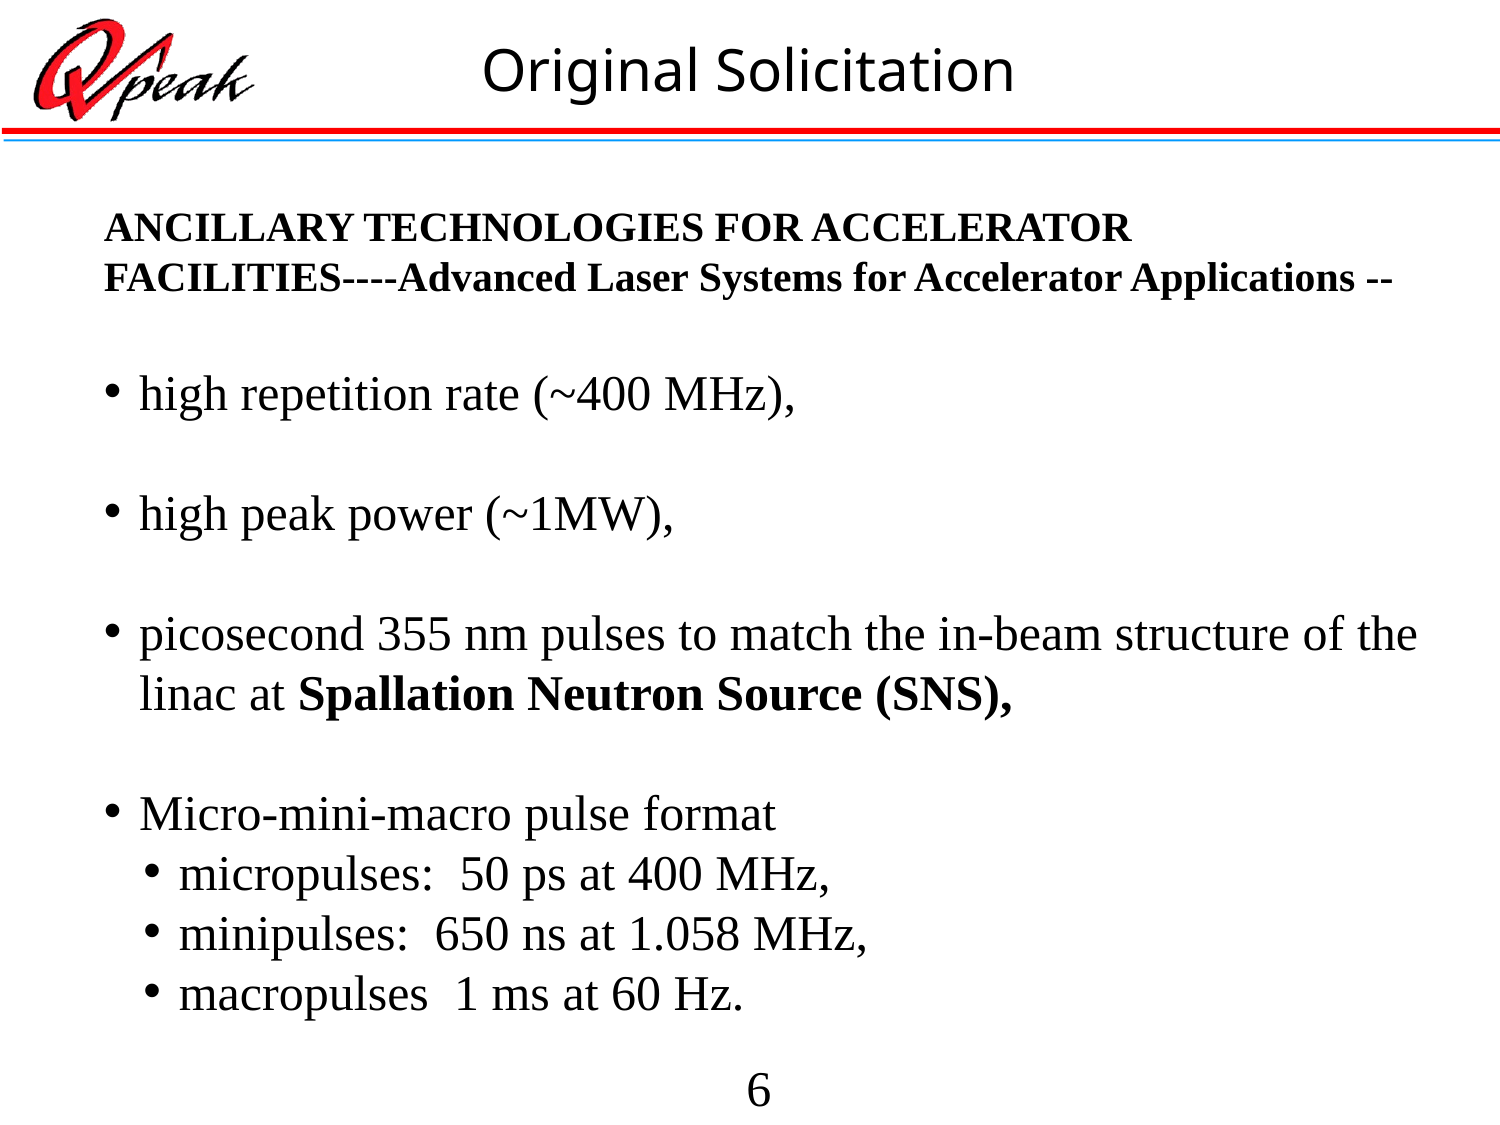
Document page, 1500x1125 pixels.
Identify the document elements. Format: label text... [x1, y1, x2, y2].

text_box 6 [731, 1049, 787, 1124]
title Original Solicitation [124, 34, 1374, 103]
text_box ANCILLARY TECHNOLOGIES FOR ACCELERATOR FACILITIES----Advanced Laser Systems for Accelerator Applications -- high repetition rate (~400 MHz), high peak power (~1MW), picosecond 355 nm pulses to match the in-beam structure of the linac at Spallation Neutron Source (SNS), Micro-mini-macro pulse format micropulses: 50 ps at 400 MHz, minipulses: 650 ns at 1.058 MHz, macropulses 1 ms at 60 Hz. [89, 192, 1441, 1028]
picture [33, 18, 264, 125]
